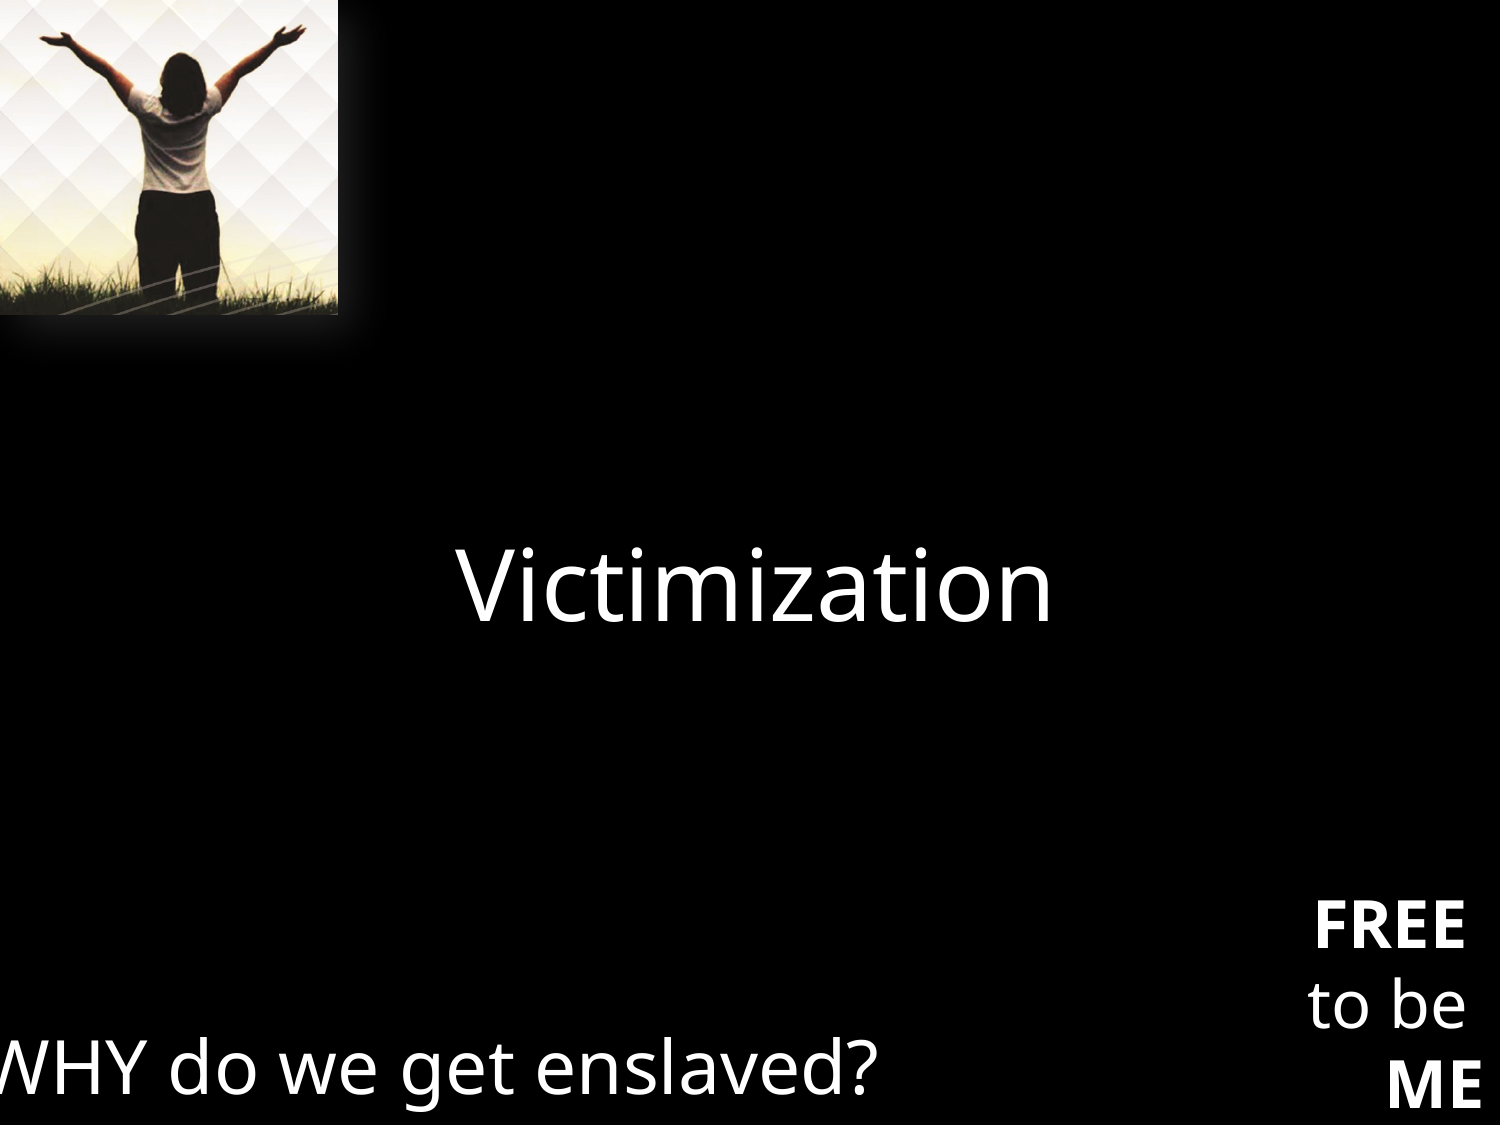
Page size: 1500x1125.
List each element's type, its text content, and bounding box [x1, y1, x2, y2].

picture [0, 0, 338, 315]
text_box Victimization [74, 513, 1438, 649]
text_box WHY do we get enslaved? [0, 1012, 914, 1118]
